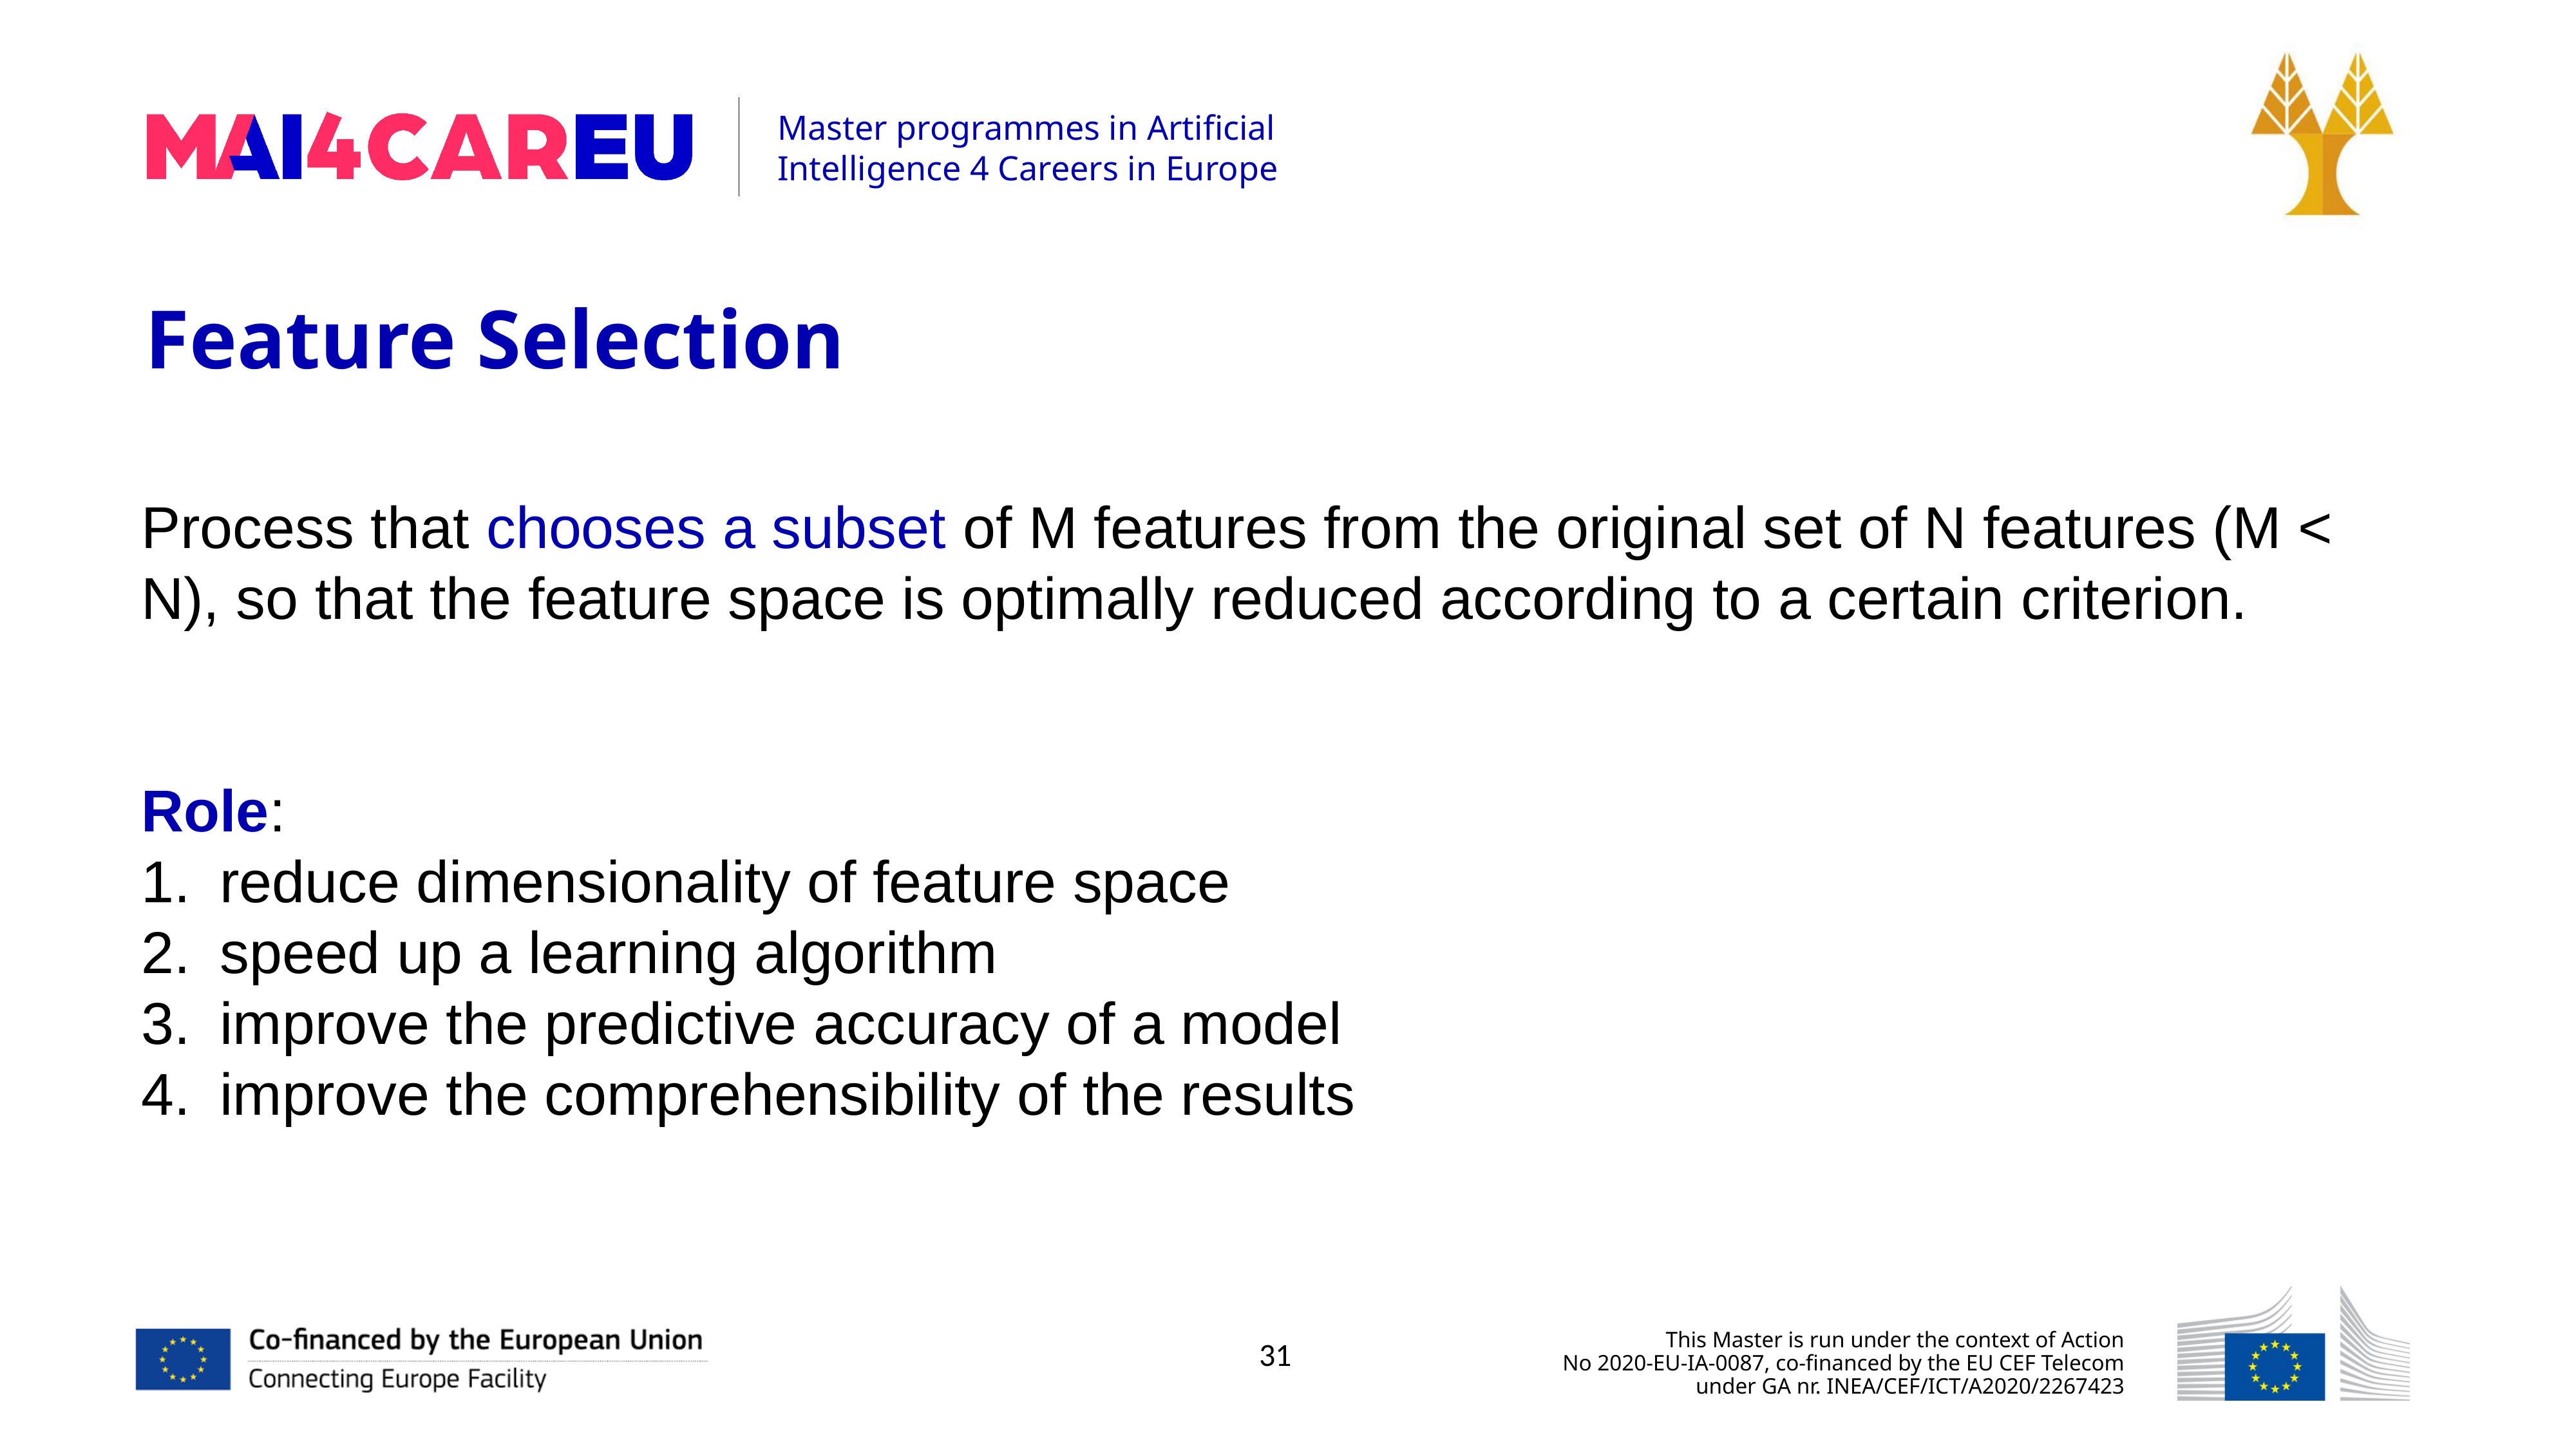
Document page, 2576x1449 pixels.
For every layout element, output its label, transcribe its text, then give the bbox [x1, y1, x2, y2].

picture [2177, 1285, 2410, 1401]
picture [147, 111, 692, 180]
list Feature Selection [136, 286, 2417, 451]
slide_number 31 [1222, 1314, 1329, 1392]
text_box Process that chooses a subset of M features from the original set of N features (M < N), so that the feature space is optimally reduced according to a certain criterion. Role: reduce dimensionality of feature space speed up a learning algorithm improve the predictive accuracy of a model improve the comprehensibility of the results [136, 484, 2417, 1132]
picture [124, 1319, 713, 1399]
picture [2216, 39, 2417, 238]
